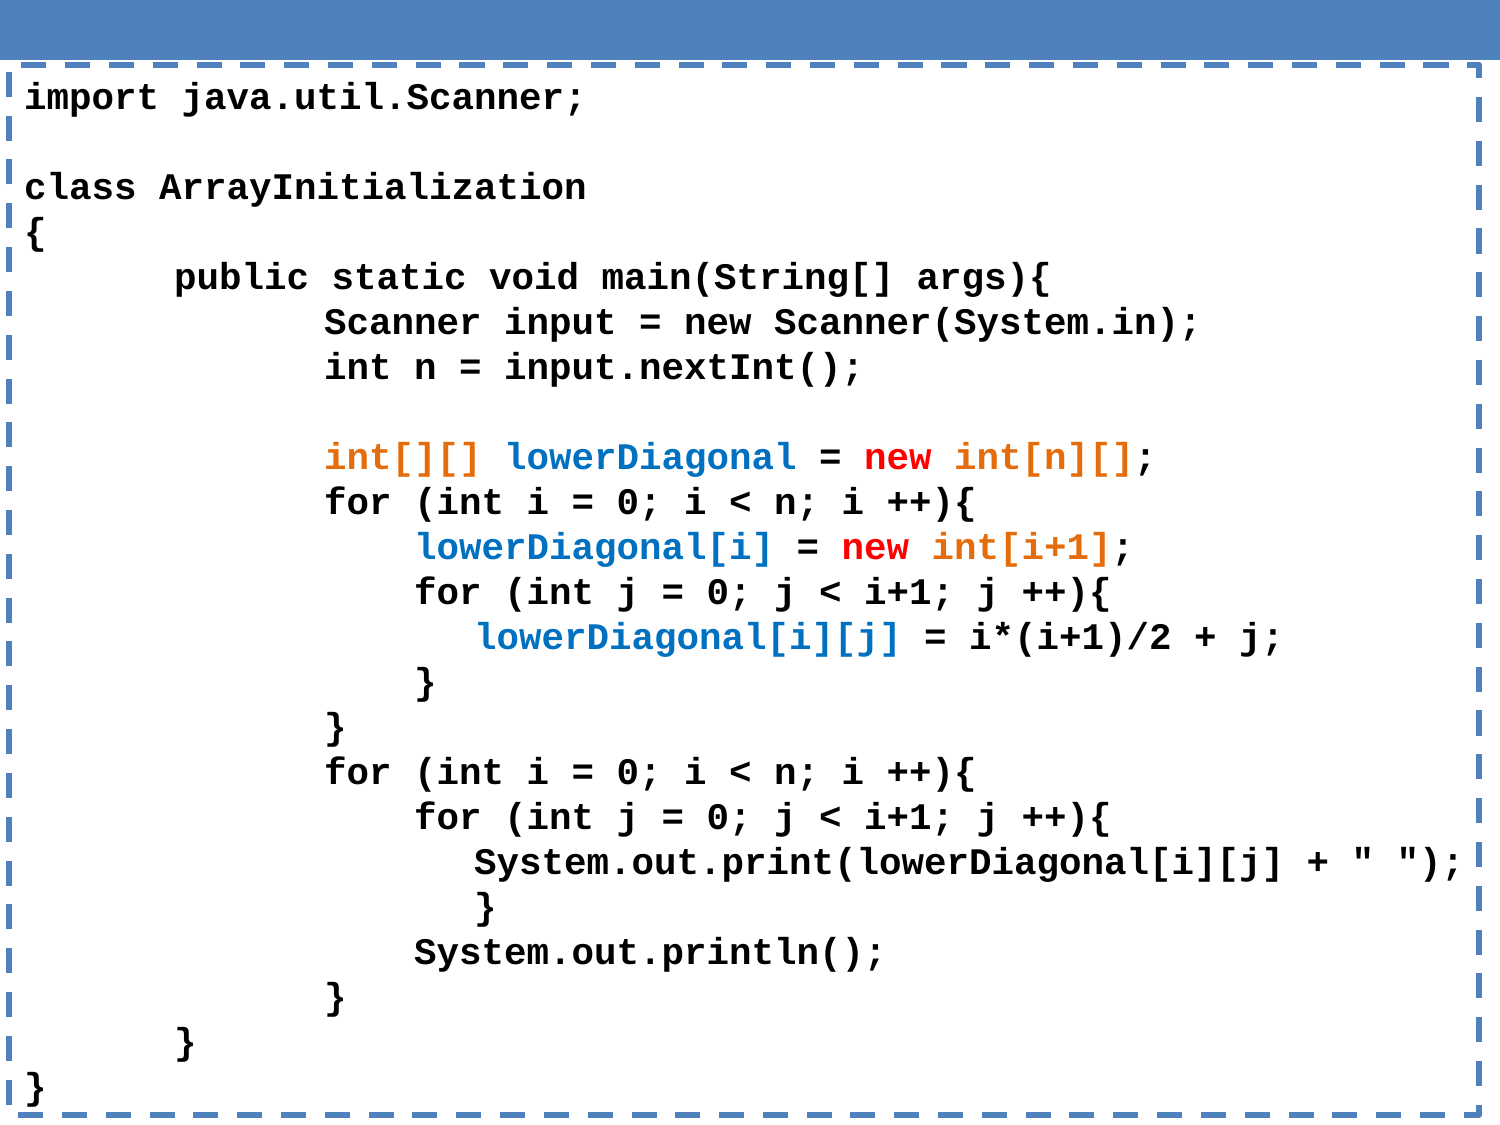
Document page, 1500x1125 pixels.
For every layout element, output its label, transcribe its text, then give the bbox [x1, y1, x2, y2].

text_box import java.util.Scanner; class ArrayInitialization { public static void main(String[] args){ Scanner input = new Scanner(System.in); int n = input.nextInt(); int[][] lowerDiagonal = new int[n][]; for (int i = 0; i < n; i ++){ lowerDiagonal[i] = new int[i+1]; for (int j = 0; j < i+1; j ++){ lowerDiagonal[i][j] = i*(i+1)/2 + j; } } for (int i = 0; i < n; i ++){ for (int j = 0; j < i+1; j ++){ System.out.print(lowerDiagonal[i][j] + " "); } System.out.println(); } } } [9, 64, 1480, 1115]
